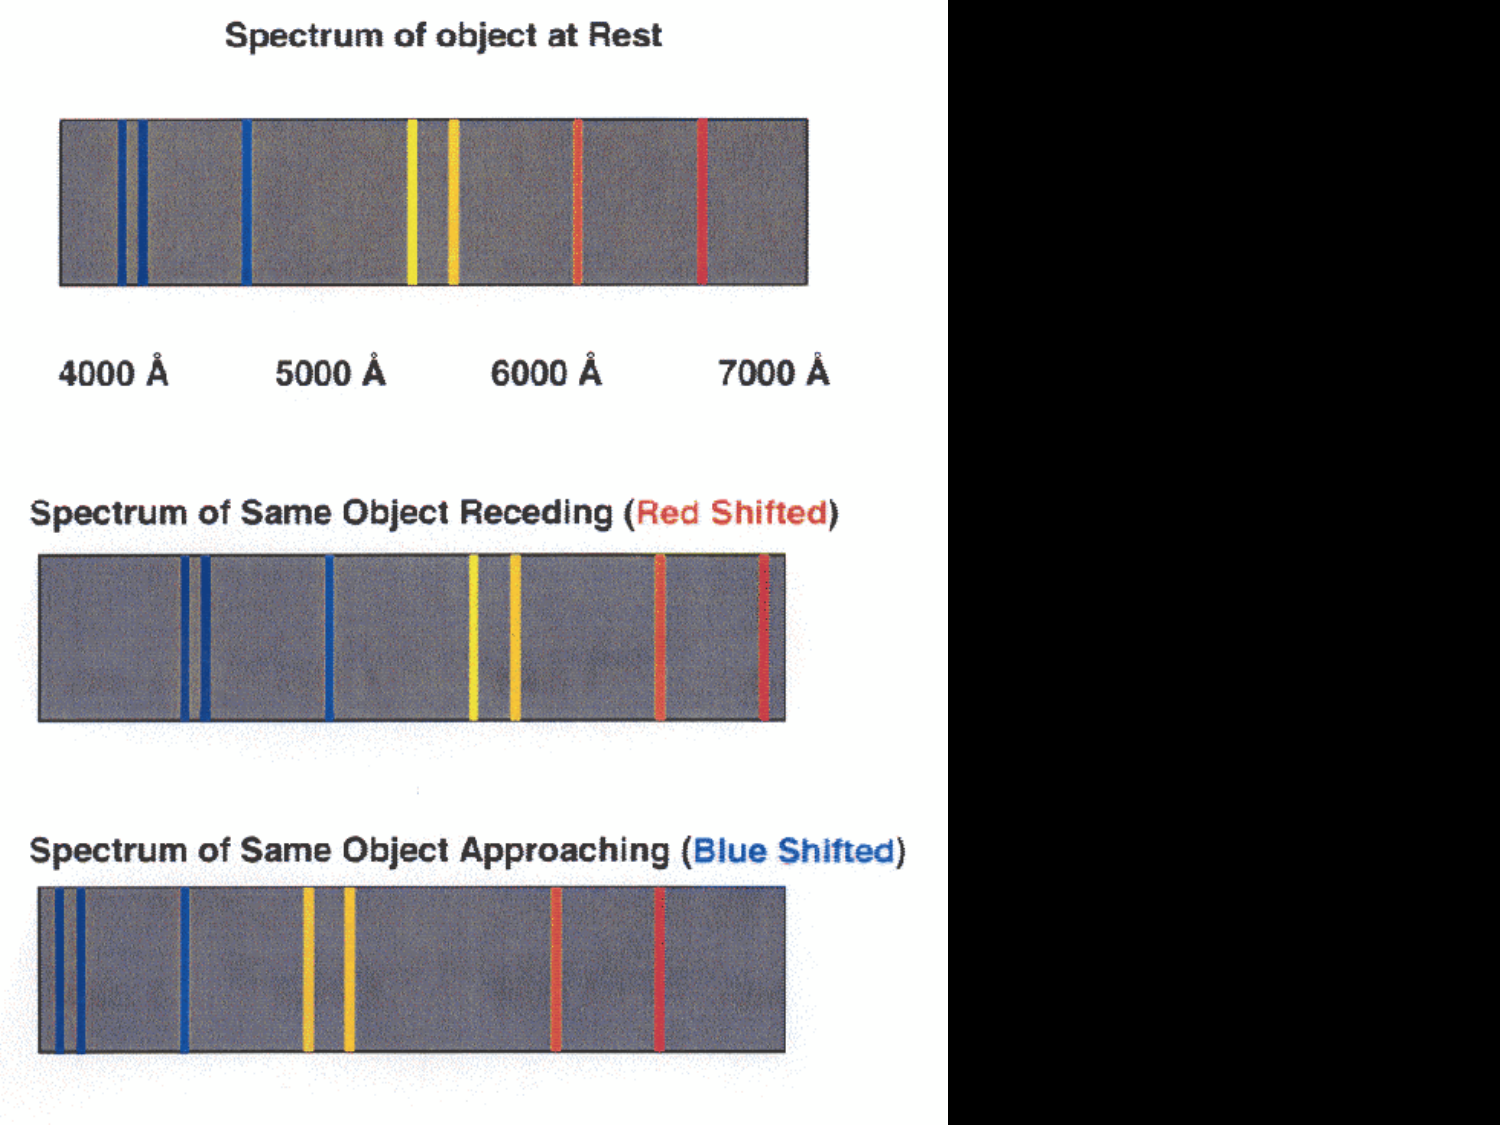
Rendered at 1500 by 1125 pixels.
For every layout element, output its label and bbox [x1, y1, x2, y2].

picture [0, 0, 948, 1125]
